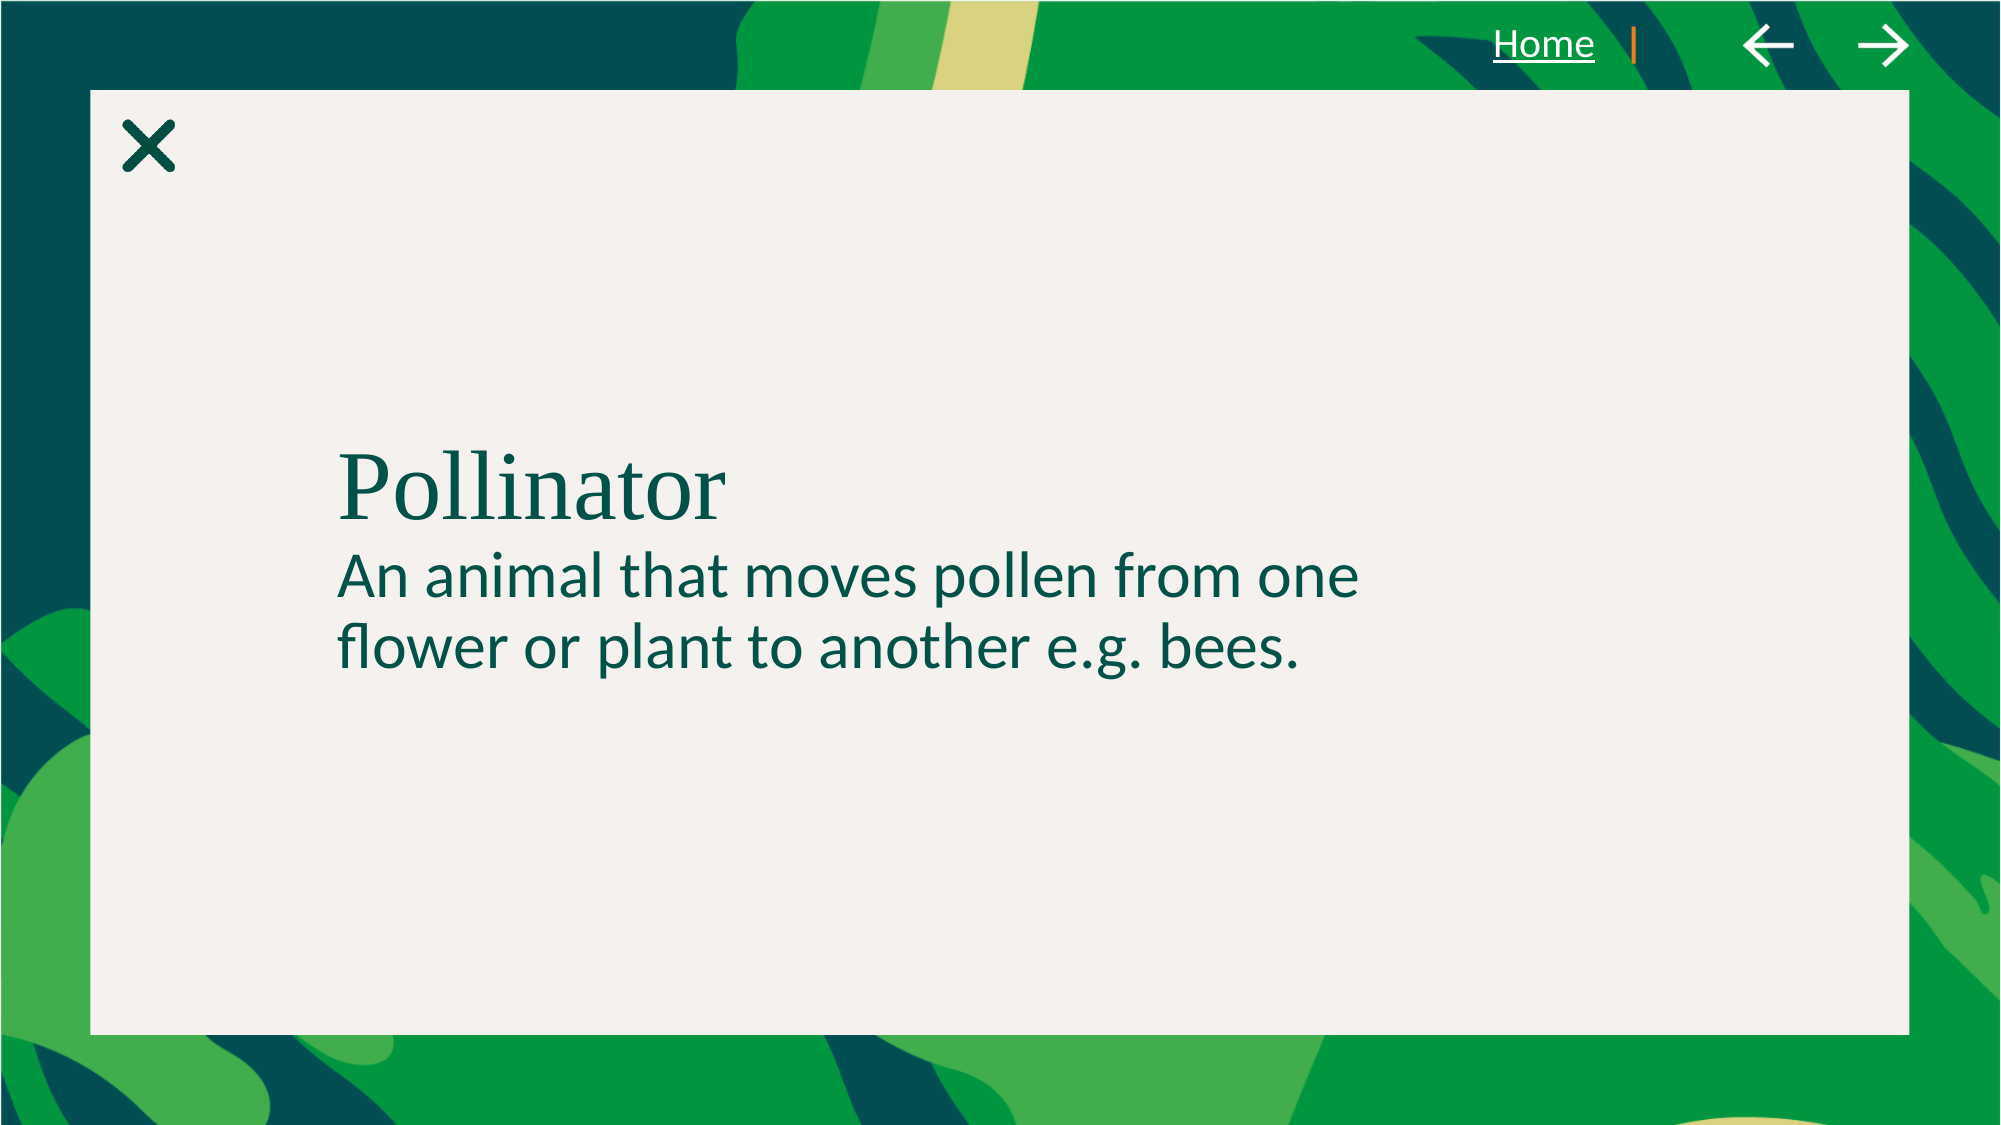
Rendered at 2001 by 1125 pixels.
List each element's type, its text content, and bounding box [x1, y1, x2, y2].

picture [3, 0, 2001, 1125]
text_box Home | [1563, 25, 1682, 74]
text_box [89, 89, 437, 1036]
title Pollinator An animal that moves pollen from one flower or plant to another e.g. bees. [322, 425, 437, 916]
text_box [1563, 89, 1911, 1036]
